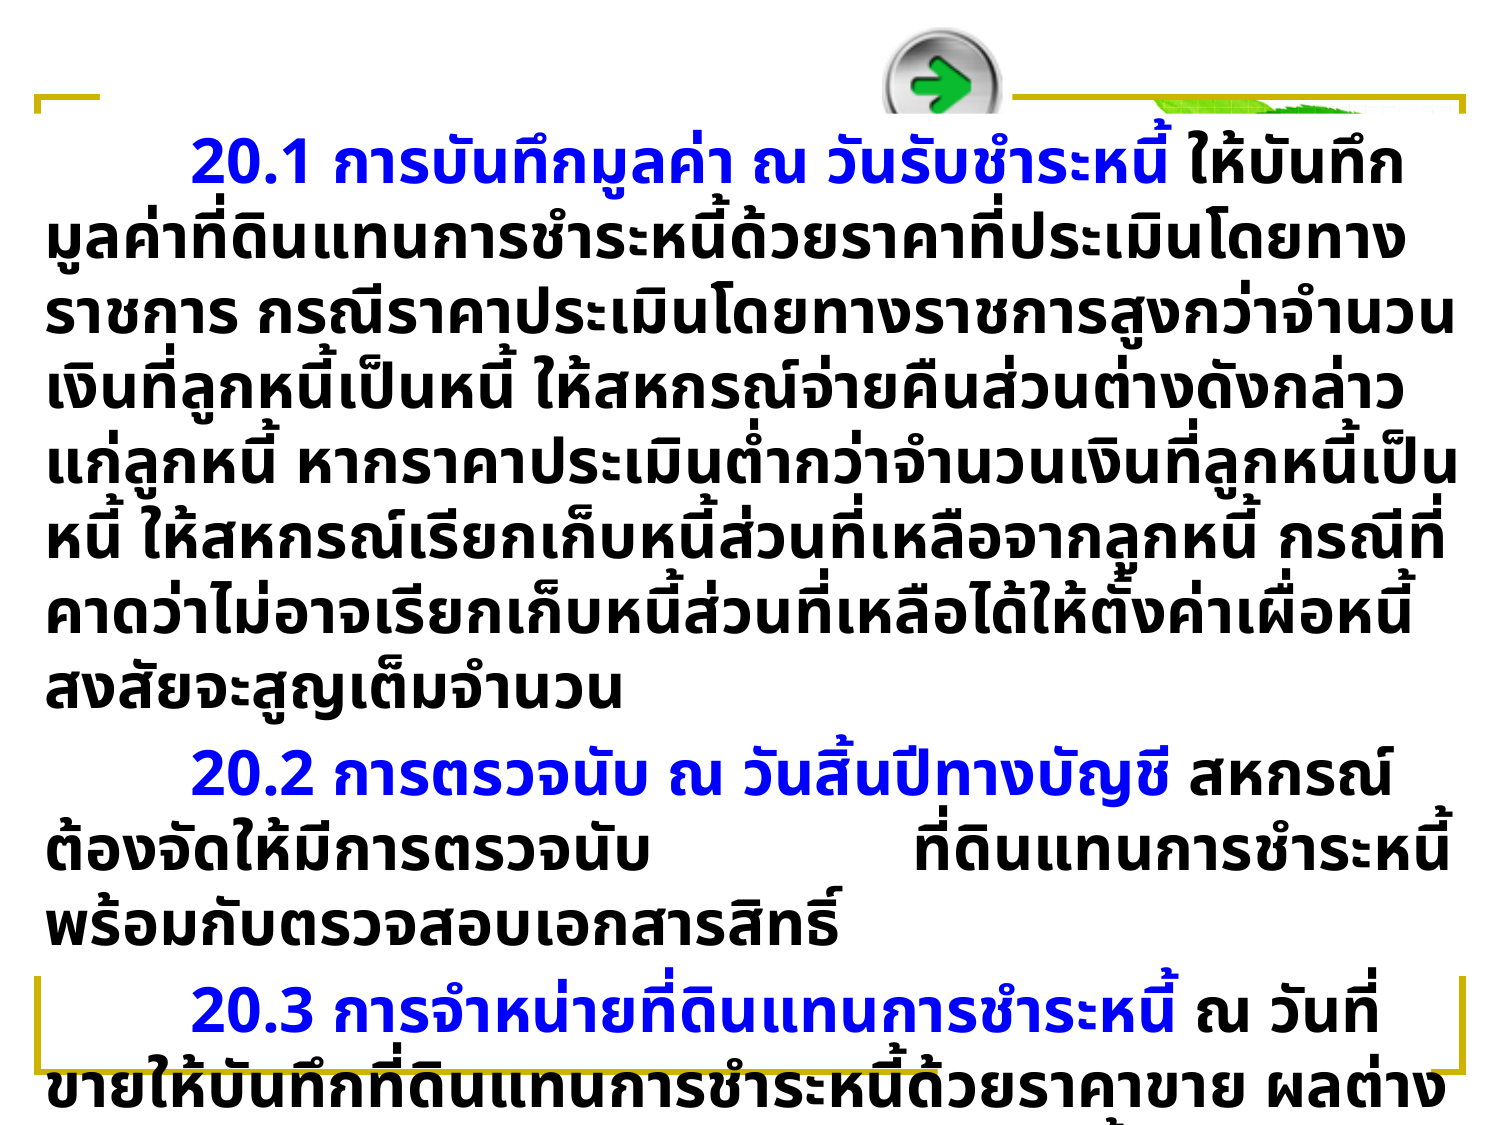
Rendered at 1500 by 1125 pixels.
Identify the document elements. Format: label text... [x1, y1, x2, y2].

list 20.1 การบันทึกมูลค่า ณ วันรับชำระหนี้ ให้บันทึกมูลค่าที่ดินแทนการชำระหนี้ด้วยราคาที่ประเมินโดยทางราชการ กรณีราคาประเมินโดยทางราชการสูงกว่าจำนวนเงินที่ลูกหนี้เป็นหนี้ ให้สหกรณ์จ่ายคืนส่วนต่างดังกล่าวแก่ลูกหนี้ หากราคาประเมินต่ำกว่าจำนวนเงินที่ลูกหนี้เป็นหนี้ ให้สหกรณ์เรียกเก็บหนี้ส่วนที่เหลือจากลูกหนี้ กรณีที่คาดว่าไม่อาจเรียกเก็บหนี้ส่วนที่เหลือได้ให้ตั้งค่าเผื่อหนี้สงสัยจะสูญเต็มจำนวน 20.2 การตรวจนับ ณ วันสิ้นปีทางบัญชี สหกรณ์ต้องจัดให้มีการตรวจนับ ที่ดินแทนการชำระหนี้ พร้อมกับตรวจสอบเอกสารสิทธิ์ 20.3 การจำหน่ายที่ดินแทนการชำระหนี้ ณ วันที่ขายให้บันทึกที่ดินแทนการชำระหนี้ด้วยราคาขาย ผลต่างระหว่างราคาขายกับมูลค่า ณ วันรับชำระหนี้ ถือเป็นกำไรหรือขาดทุนจากการจำหน่าย [29, 113, 1500, 976]
picture [882, 27, 1005, 113]
picture [1024, 100, 1457, 113]
